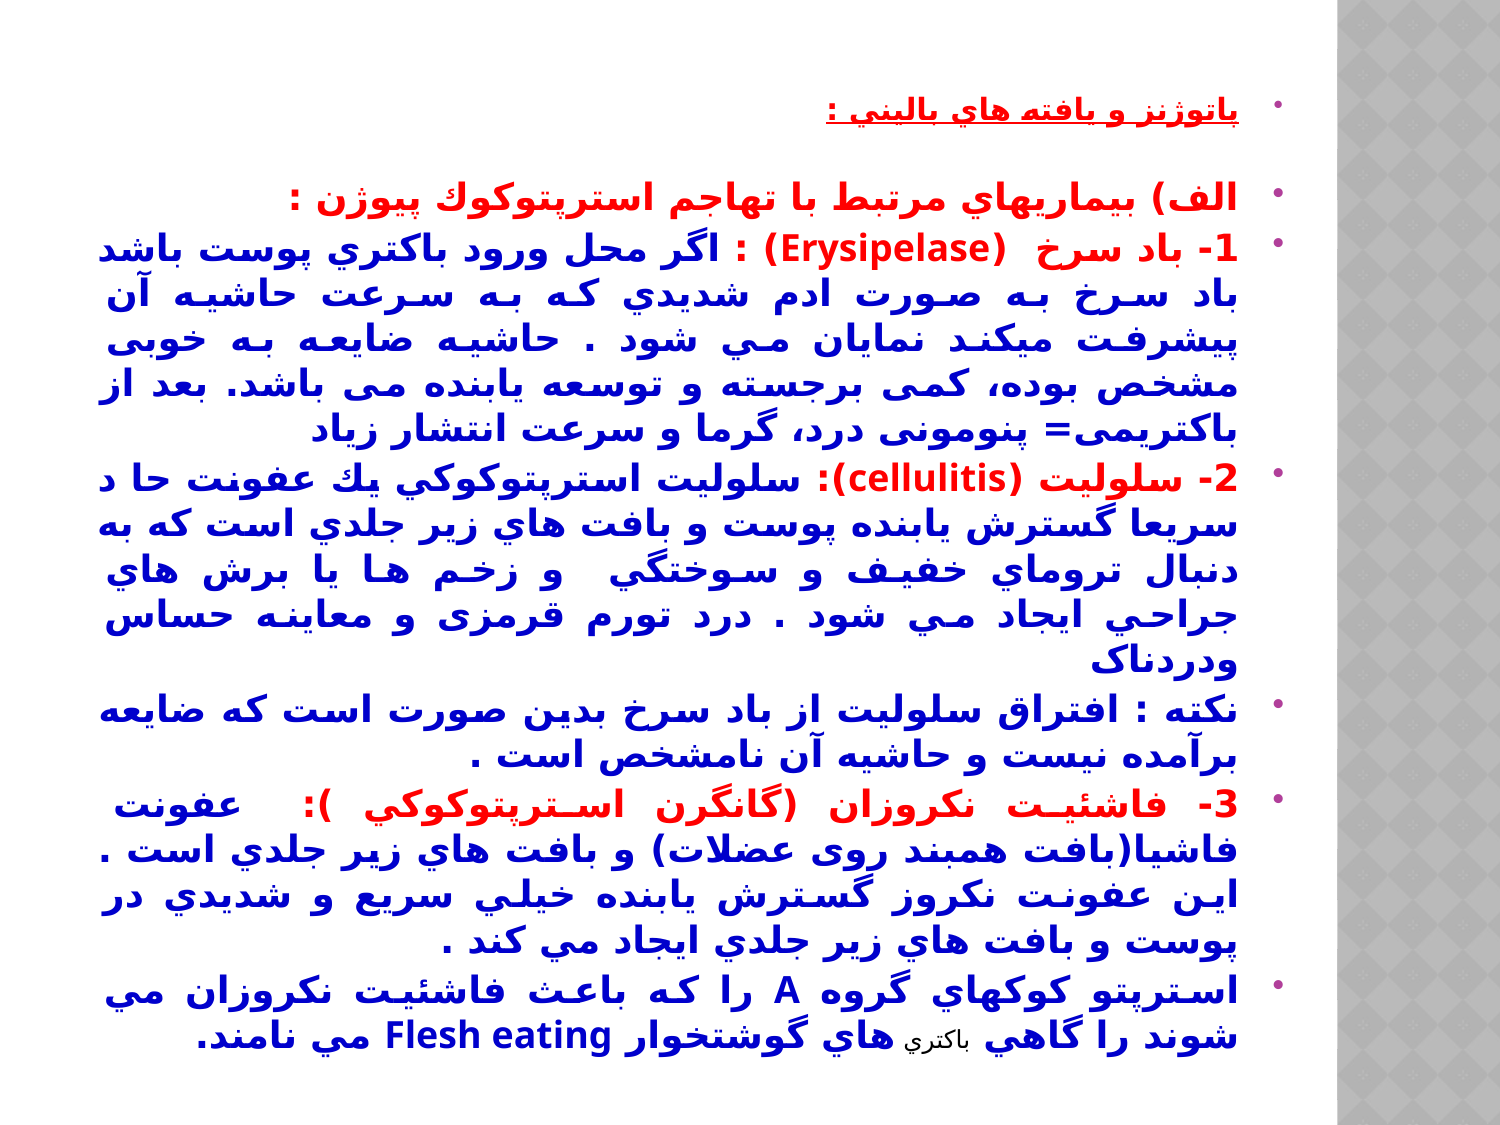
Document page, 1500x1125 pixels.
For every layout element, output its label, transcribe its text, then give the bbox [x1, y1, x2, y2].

list پاتوژنز و يافته هاي باليني : الف) بيماريهاي مرتبط با تهاجم استرپتوكوك پيوژن : 1- باد سرخ (Erysipelase) : اگر محل ورود باكتري پوست باشد باد سرخ به صورت ادم شديدي كه به سرعت حاشيه آن پيشرفت ميكند نمايان مي شود . حاشیه ضایعه به خوبی مشخص بوده، کمی برجسته و توسعه یابنده می باشد. بعد از باکتریمی= پنومونی درد، گرما و سرعت انتشار زیاد 2- سلوليت (cellulitis):‌ سلوليت استرپتوكوكي يك عفونت حا د سريعا گسترش يابنده پوست و بافت هاي زير جلدي است كه به دنبال تروماي خفيف و سوختگي و زخم ها يا برش هاي جراحي ايجاد مي شود . درد تورم قرمزی و معاینه حساس ودردناک نكته : افتراق سلولیت از باد سرخ بدين صورت است كه ضايعه برآمده نيست و حاشيه آن نامشخص است . 3- فاشئيت نكروزان (گانگرن استرپتوكوكي ): عفونت فاشيا(بافت همبند روی عضلات) و بافت هاي زير جلدي است . اين عفونت نكروز گسترش يابنده خيلي سريع و شديدي در پوست و بافت هاي زير جلدي ايجاد مي كند . استرپتو كوكهاي گروه A را كه باعث فاشئيت نكروزان مي شوند را گاهي باكتري هاي گوشتخوار Flesh eating مي نامند. [82, 82, 1293, 1102]
